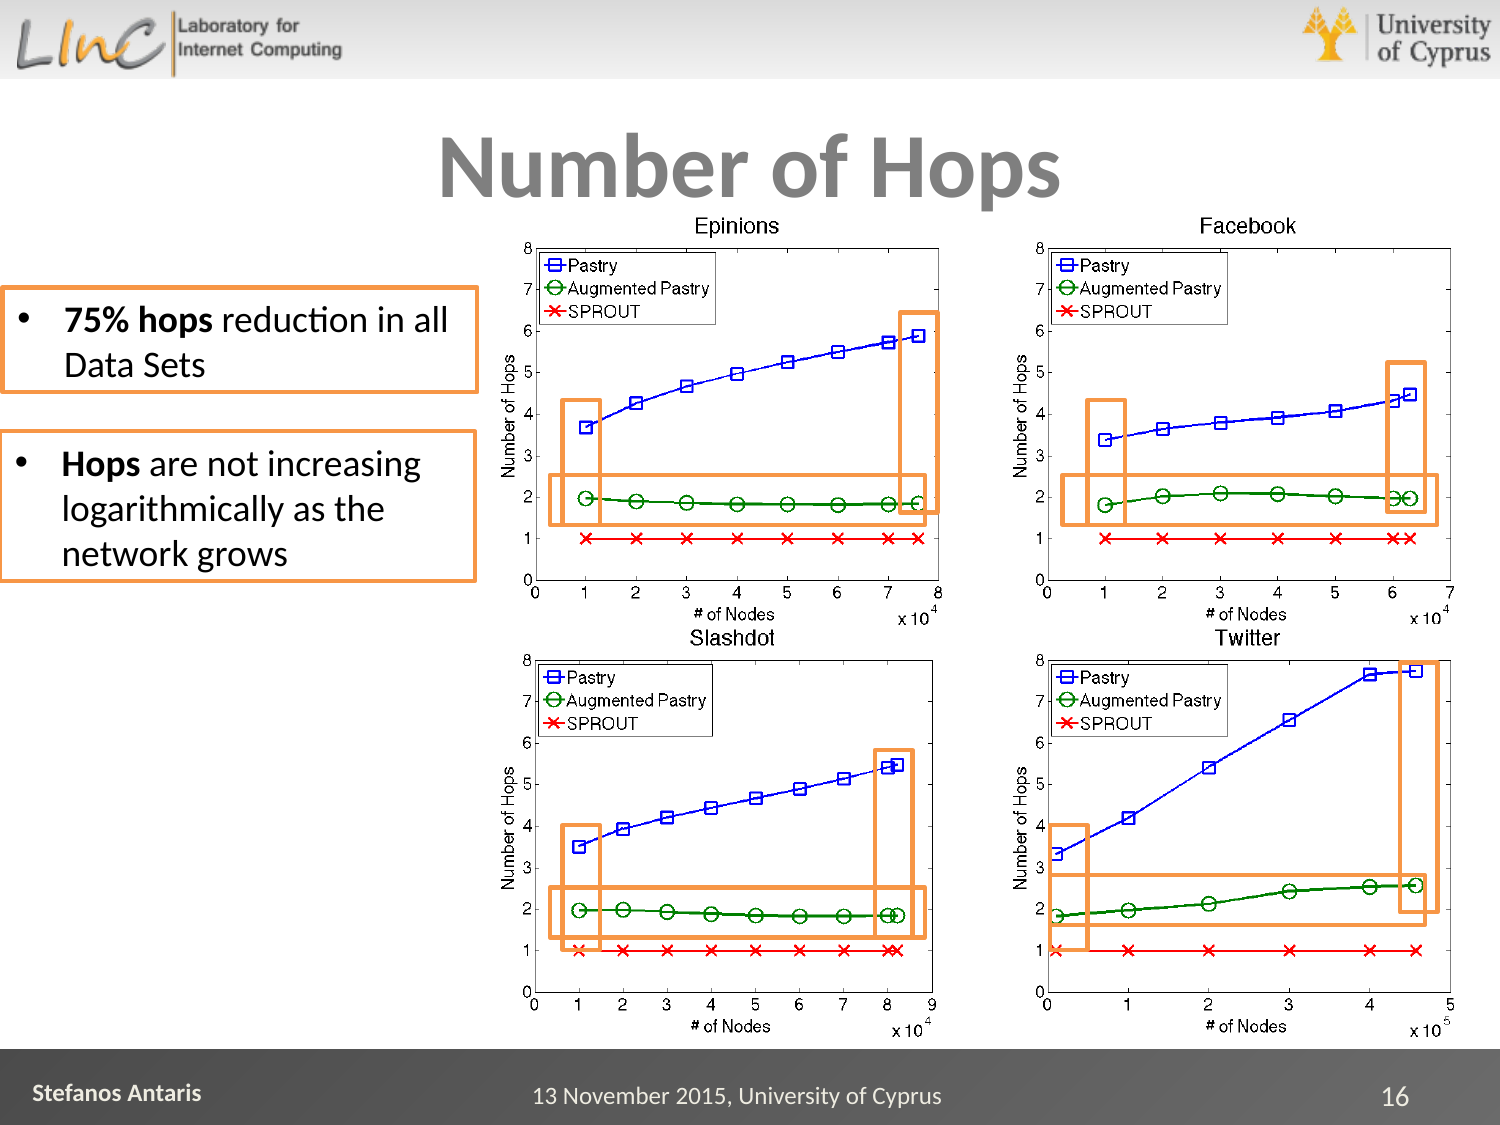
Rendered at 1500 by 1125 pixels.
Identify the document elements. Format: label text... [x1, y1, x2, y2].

picture [1297, 0, 1500, 73]
text_box Hops are not increasing logarithmically as the network grows [0, 429, 462, 583]
text_box 75% hops reduction in all Data Sets [0, 285, 462, 394]
slide_number 16 [1074, 1065, 1425, 1125]
picture [467, 212, 1500, 1038]
footer 13 November 2015, University of Cyprus [462, 1065, 1013, 1125]
picture [17, 9, 344, 79]
title Number of Hops [75, 90, 1425, 233]
